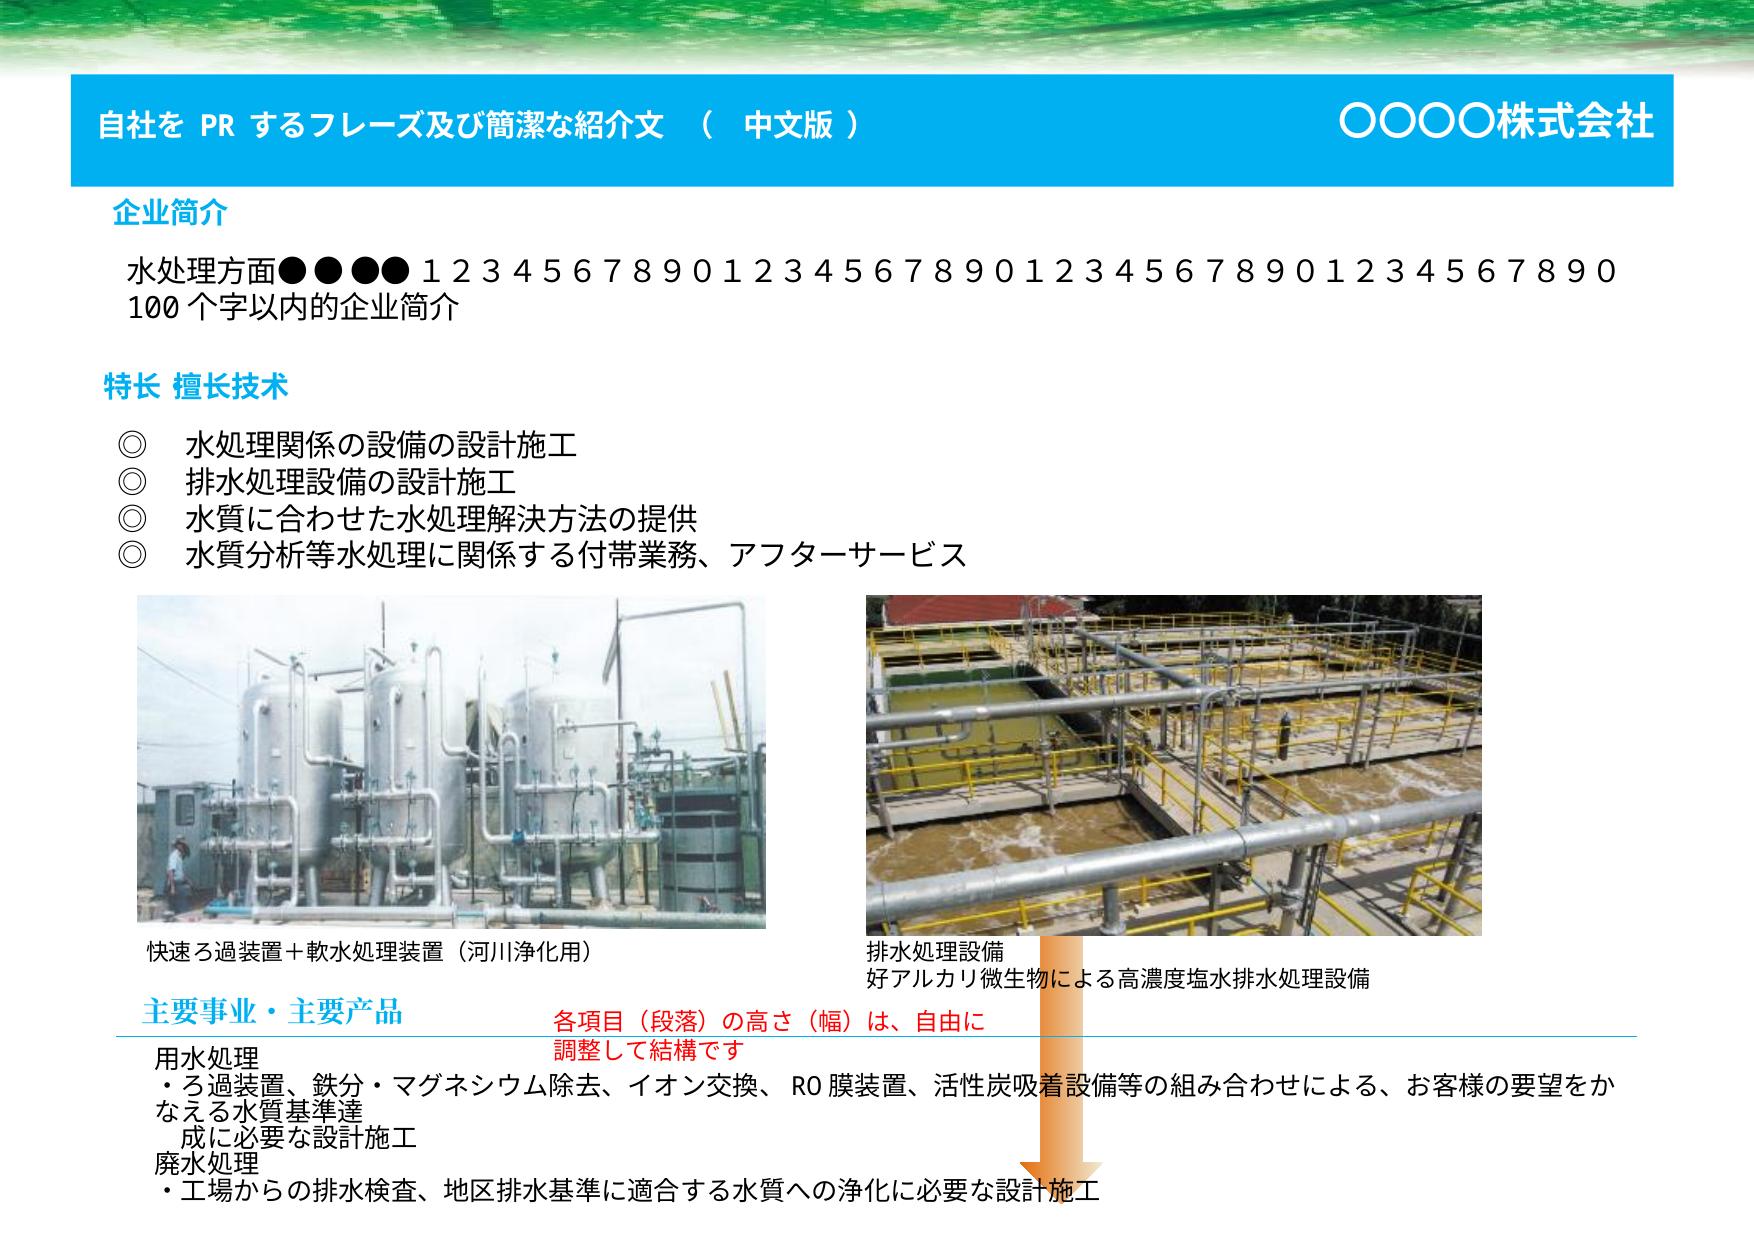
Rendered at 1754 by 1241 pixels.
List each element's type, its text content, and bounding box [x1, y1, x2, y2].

text_box [1038, 1001, 1085, 1035]
text_box 快速ろ過装置＋軟水処理装置（河川浄化用） [129, 928, 845, 973]
picture [137, 594, 766, 930]
text_box 各項目（段落）の高さ（幅）は、自由に 調整して結構です [539, 1045, 1001, 1072]
text_box 水处理方面● ● ●● １２３４５６７８９０１２３４５６７８９０１２３４５６７８９０１２３４５６７８９０ 100个字以内的企业简介 [109, 243, 1672, 334]
text_box 排水処理設備 好アルカリ微生物による高濃度塩水排水処理設備 [849, 928, 1565, 1001]
text_box 企业简介 [95, 185, 811, 238]
text_box [69, 114, 1676, 189]
text_box 主要事业・主要产品 [124, 985, 845, 1035]
text_box ◎ 水処理関係の設備の設計施工 ◎ 排水処理設備の設計施工 ◎ 水質に合わせた水処理解決方法の提供 ◎ 水質分析等水処理に関係する付帯業務、アフターサービス [100, 417, 1362, 582]
text_box 各項目（段落）の高さ（幅）は、自由に 調整して結構です [539, 999, 1001, 1035]
picture [866, 594, 1482, 936]
text_box 自社をPRするフレーズ及び簡潔な紹介文 （ 中文版 ） [80, 114, 1311, 172]
text_box 用水処理 ・ろ過装置、鉄分・マグネシウム除去、イオン交換、RO膜装置、活性炭吸着設備等の組み合わせによる、お客様の要望をかなえる水質基準達 成に必要な設計施工 廃水処理 ・工場からの排水検査、地区排水基準に適合する水質への浄化に必要な設計施工 [137, 1042, 1638, 1214]
text_box 〇〇〇〇株式会社 [1311, 114, 1672, 152]
text_box 特长・擅长技术 [86, 360, 803, 412]
picture [0, 0, 1754, 103]
